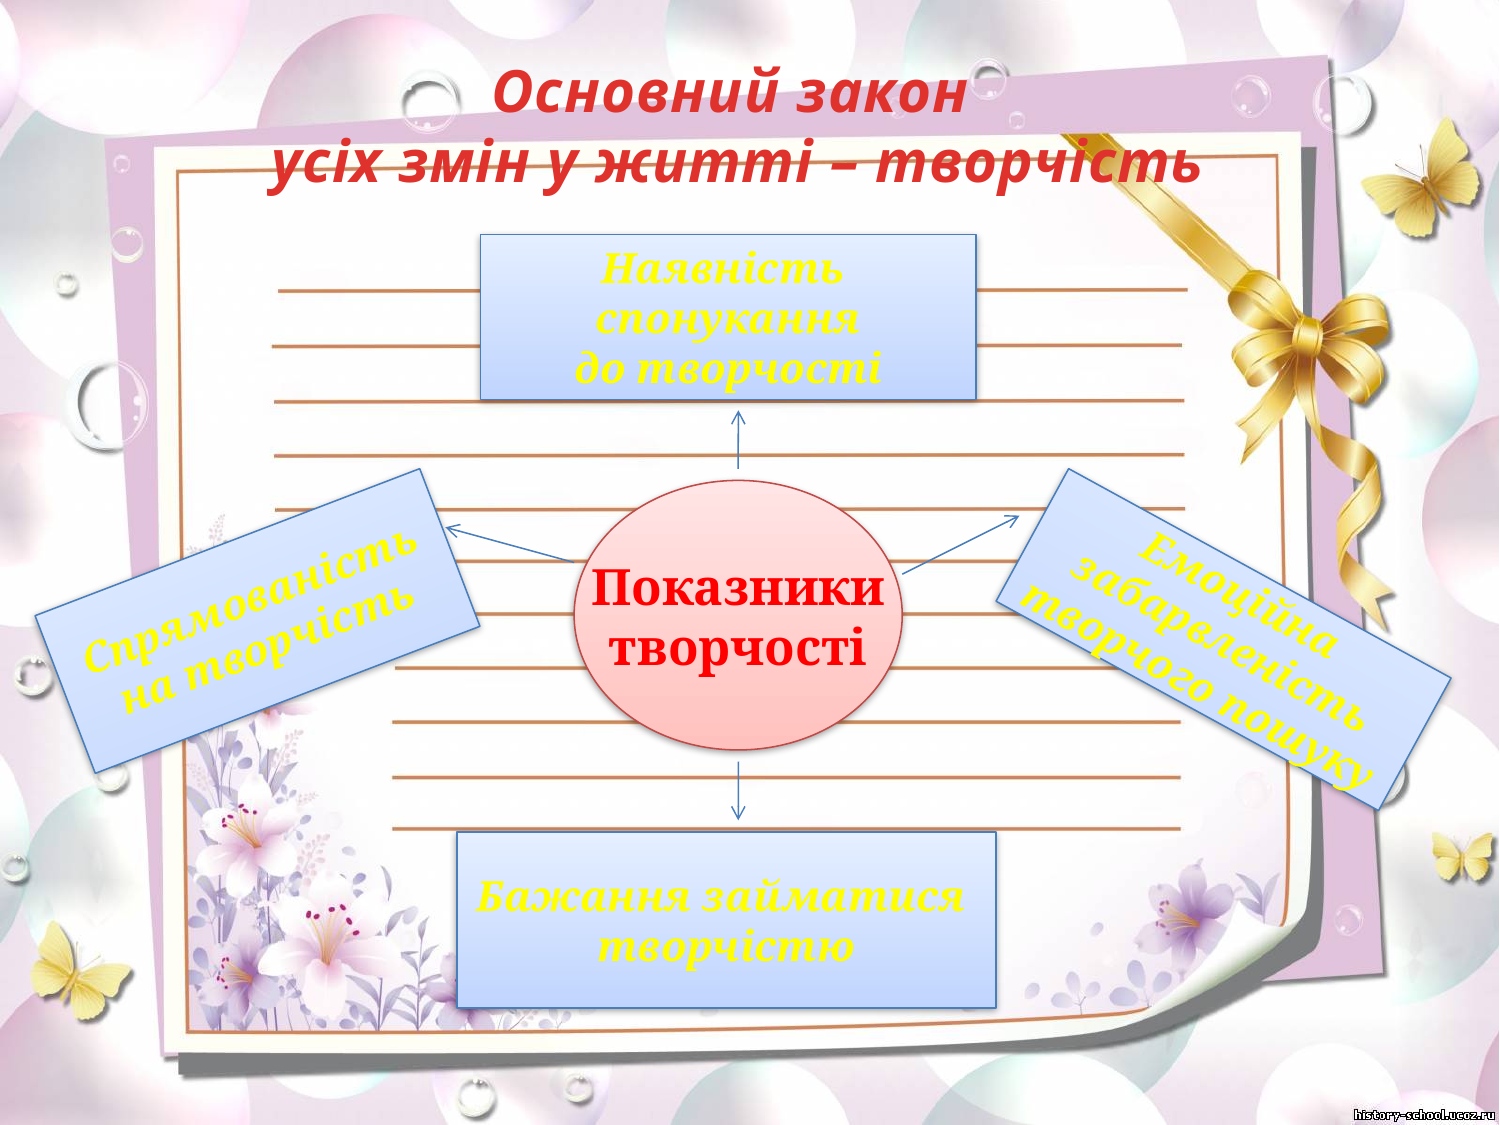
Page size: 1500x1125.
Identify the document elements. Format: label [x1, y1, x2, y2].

picture [0, 0, 1499, 1125]
text_box [902, 515, 1020, 575]
text_box [445, 527, 575, 563]
